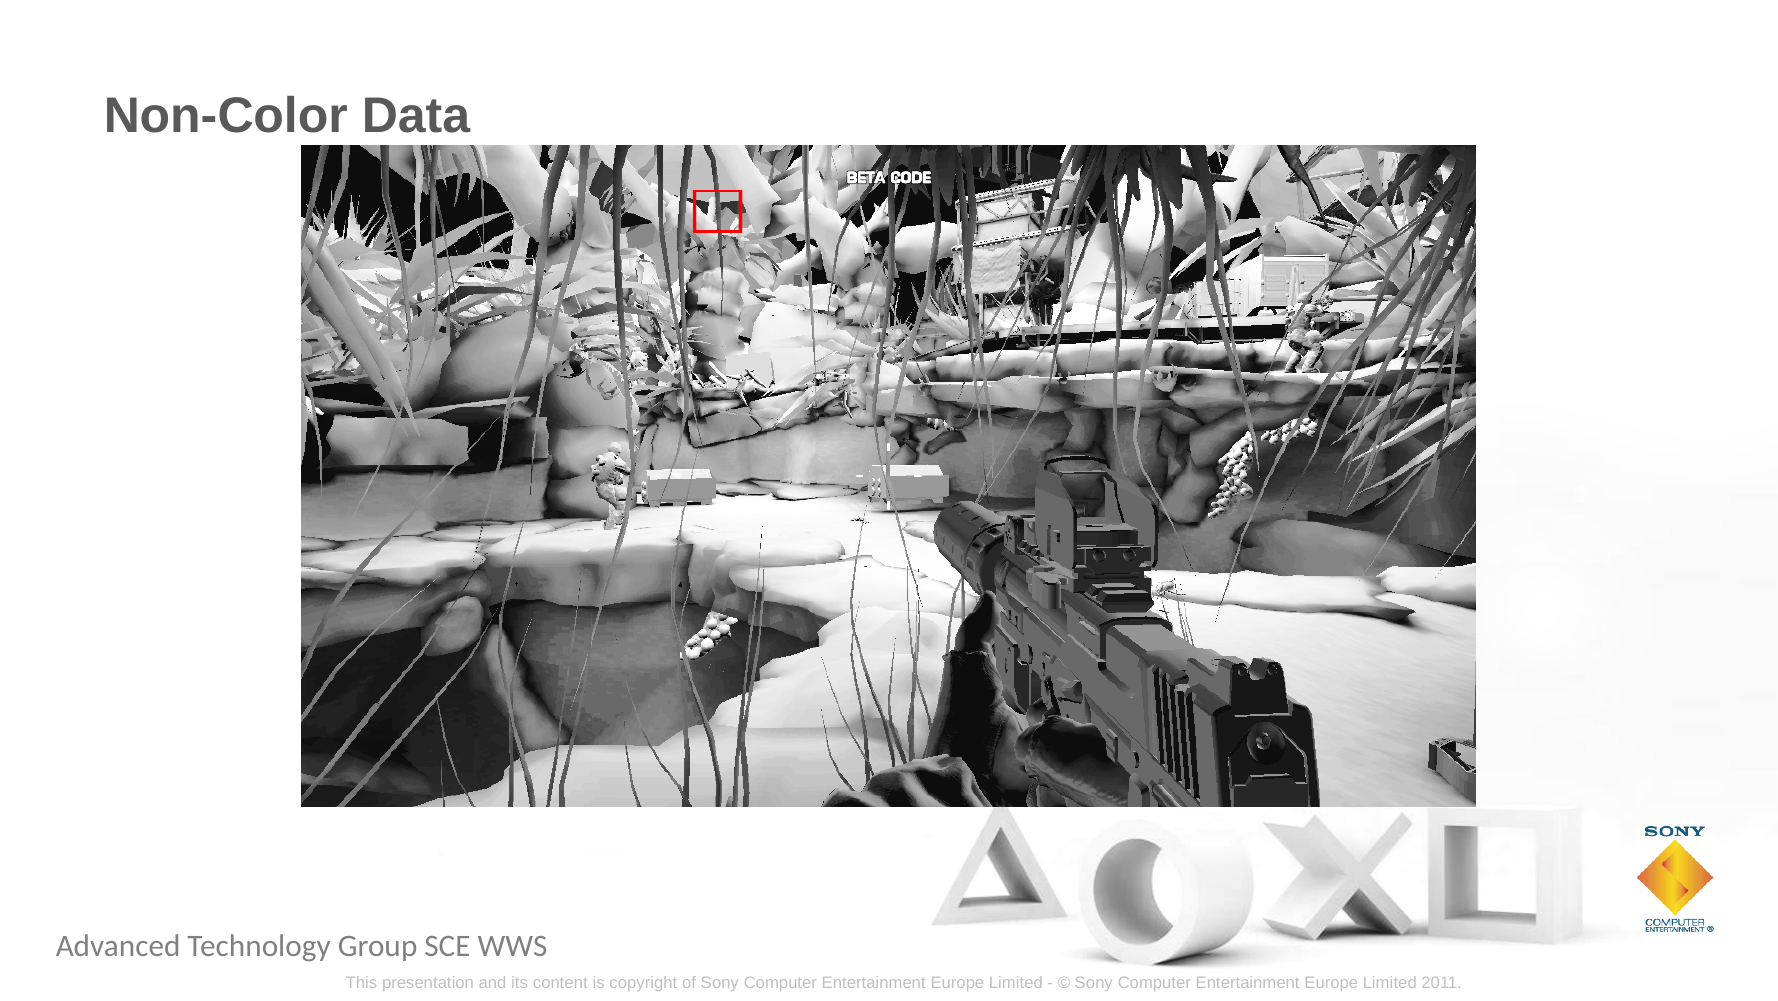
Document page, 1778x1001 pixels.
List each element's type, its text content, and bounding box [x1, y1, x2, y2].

title Non-Color Data [88, 79, 1690, 147]
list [301, 145, 1477, 807]
picture [435, 245, 1778, 1000]
